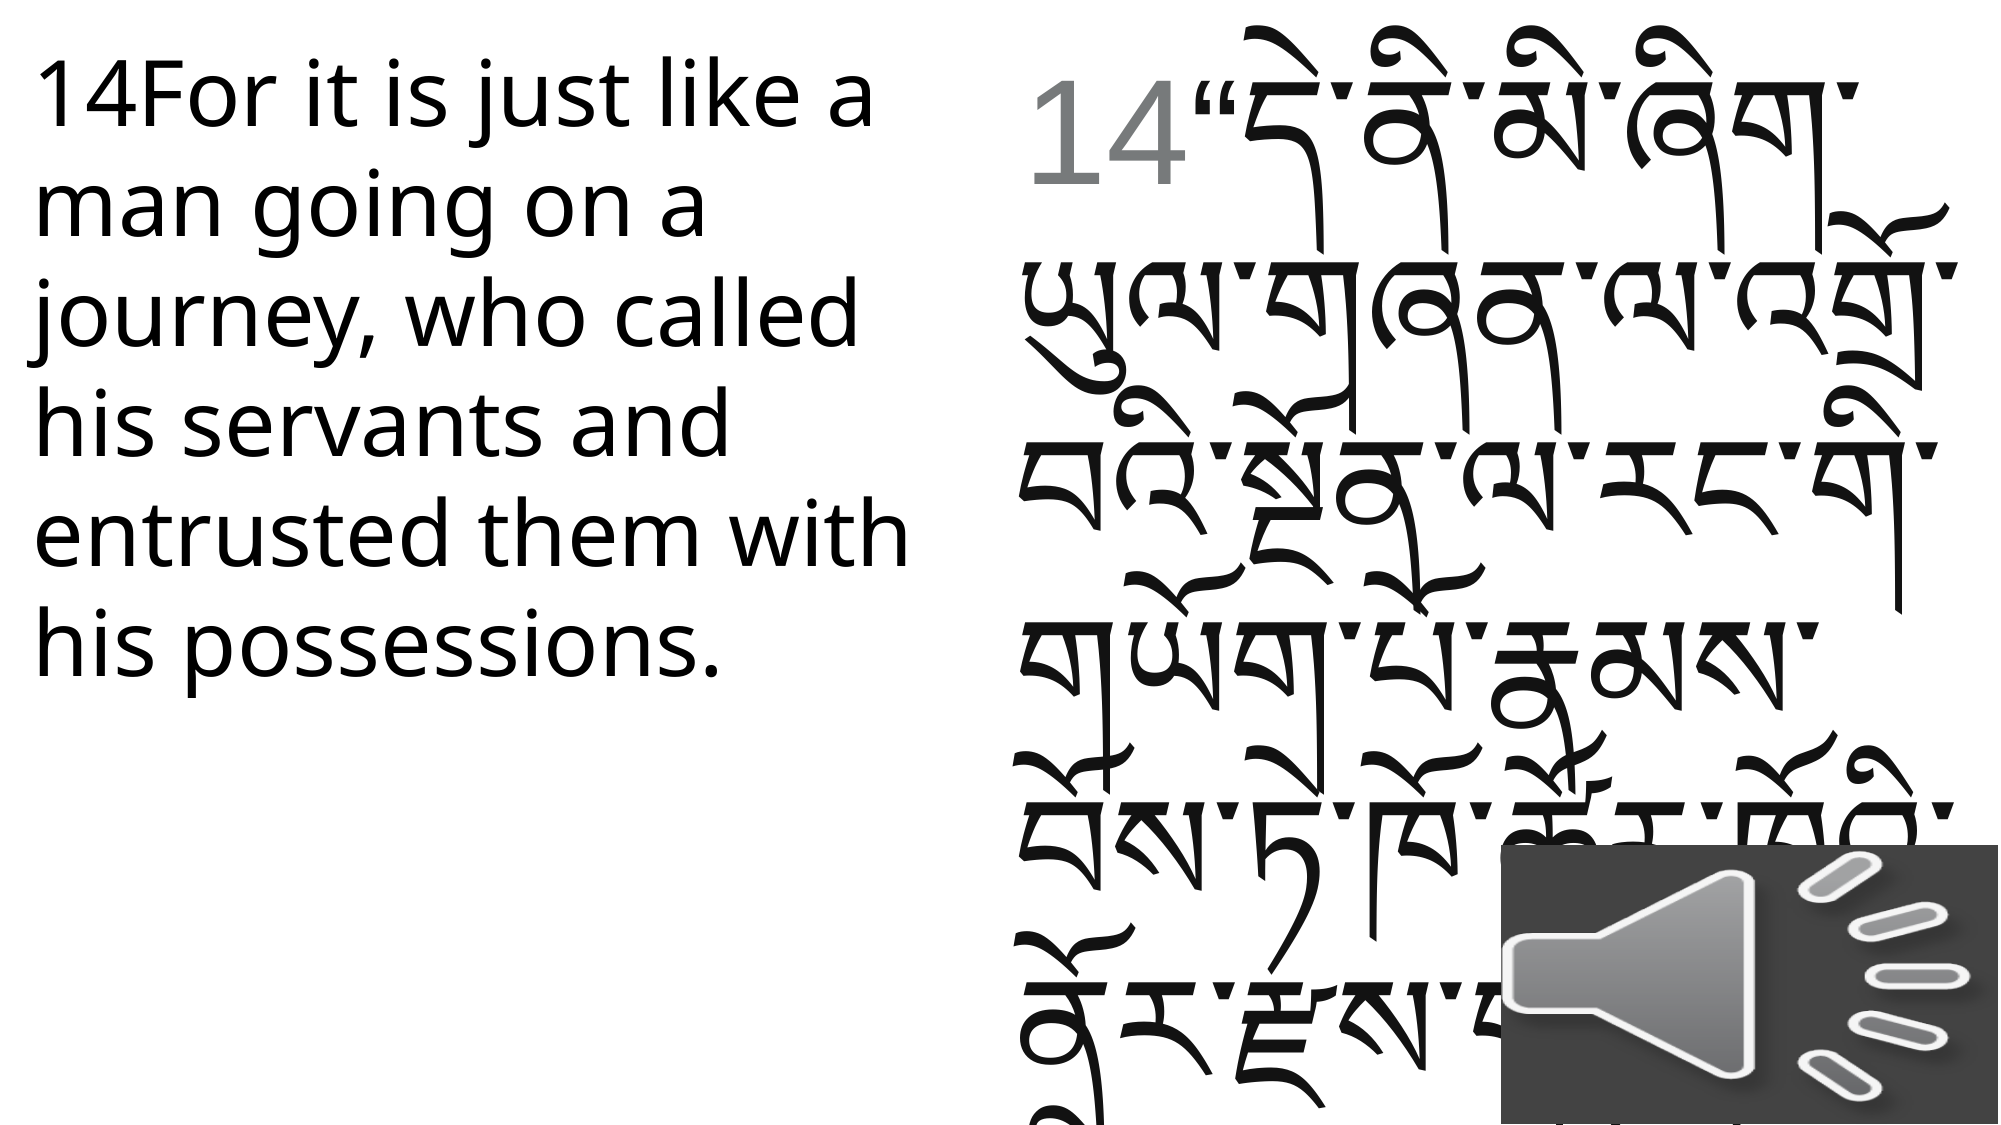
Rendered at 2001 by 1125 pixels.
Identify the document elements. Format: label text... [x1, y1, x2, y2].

picture [1500, 843, 2000, 1125]
text_box 14“དེ་ནི་མི་ཞིག་ཡུལ་གཞན་ལ་འགྲོ་བའི་སྔོན་ལ་རང་གི་གཡོག་པོ་རྣམས་བོས་ཏེ་ཁོ་ཚོར་ཁོའི་ནོར་རྫས་གཏད་པ་ཞིག་དང་འདྲ་བ་ཡིན། [999, 27, 2000, 1104]
text_box 14For it is just like a man going on a journey, who called his servants and entrusted them with his possessions. [18, 27, 973, 1104]
